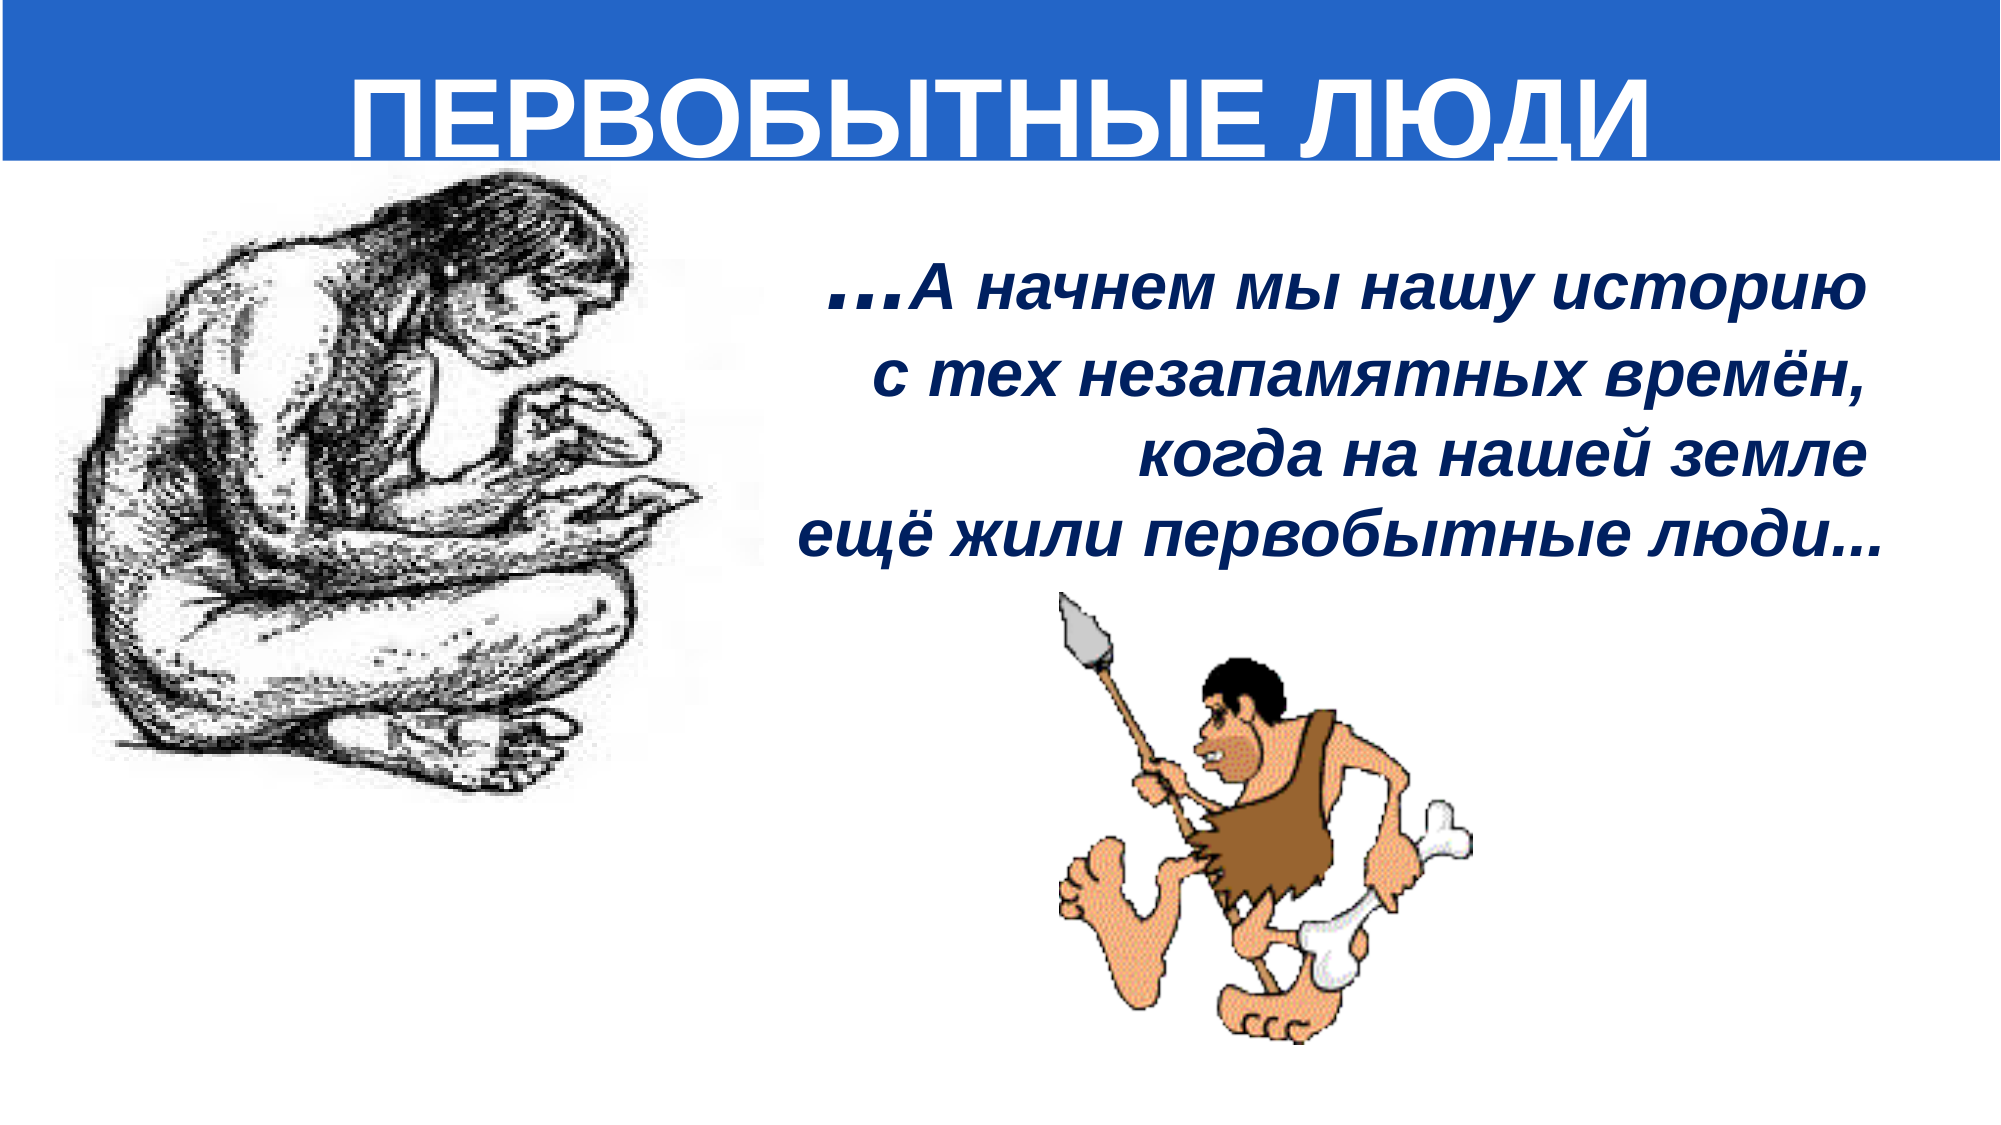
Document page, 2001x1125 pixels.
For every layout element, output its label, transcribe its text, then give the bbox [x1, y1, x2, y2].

picture [54, 148, 764, 803]
text_box ПЕРВОБЫТНЫЕ ЛЮДИ [2, 0, 2000, 161]
title ...А начнем мы нашу историю с тех незапамятных времён, когда на нашей земле ещё жили первобытные люди... [770, 231, 1903, 548]
picture [1058, 592, 1473, 1046]
